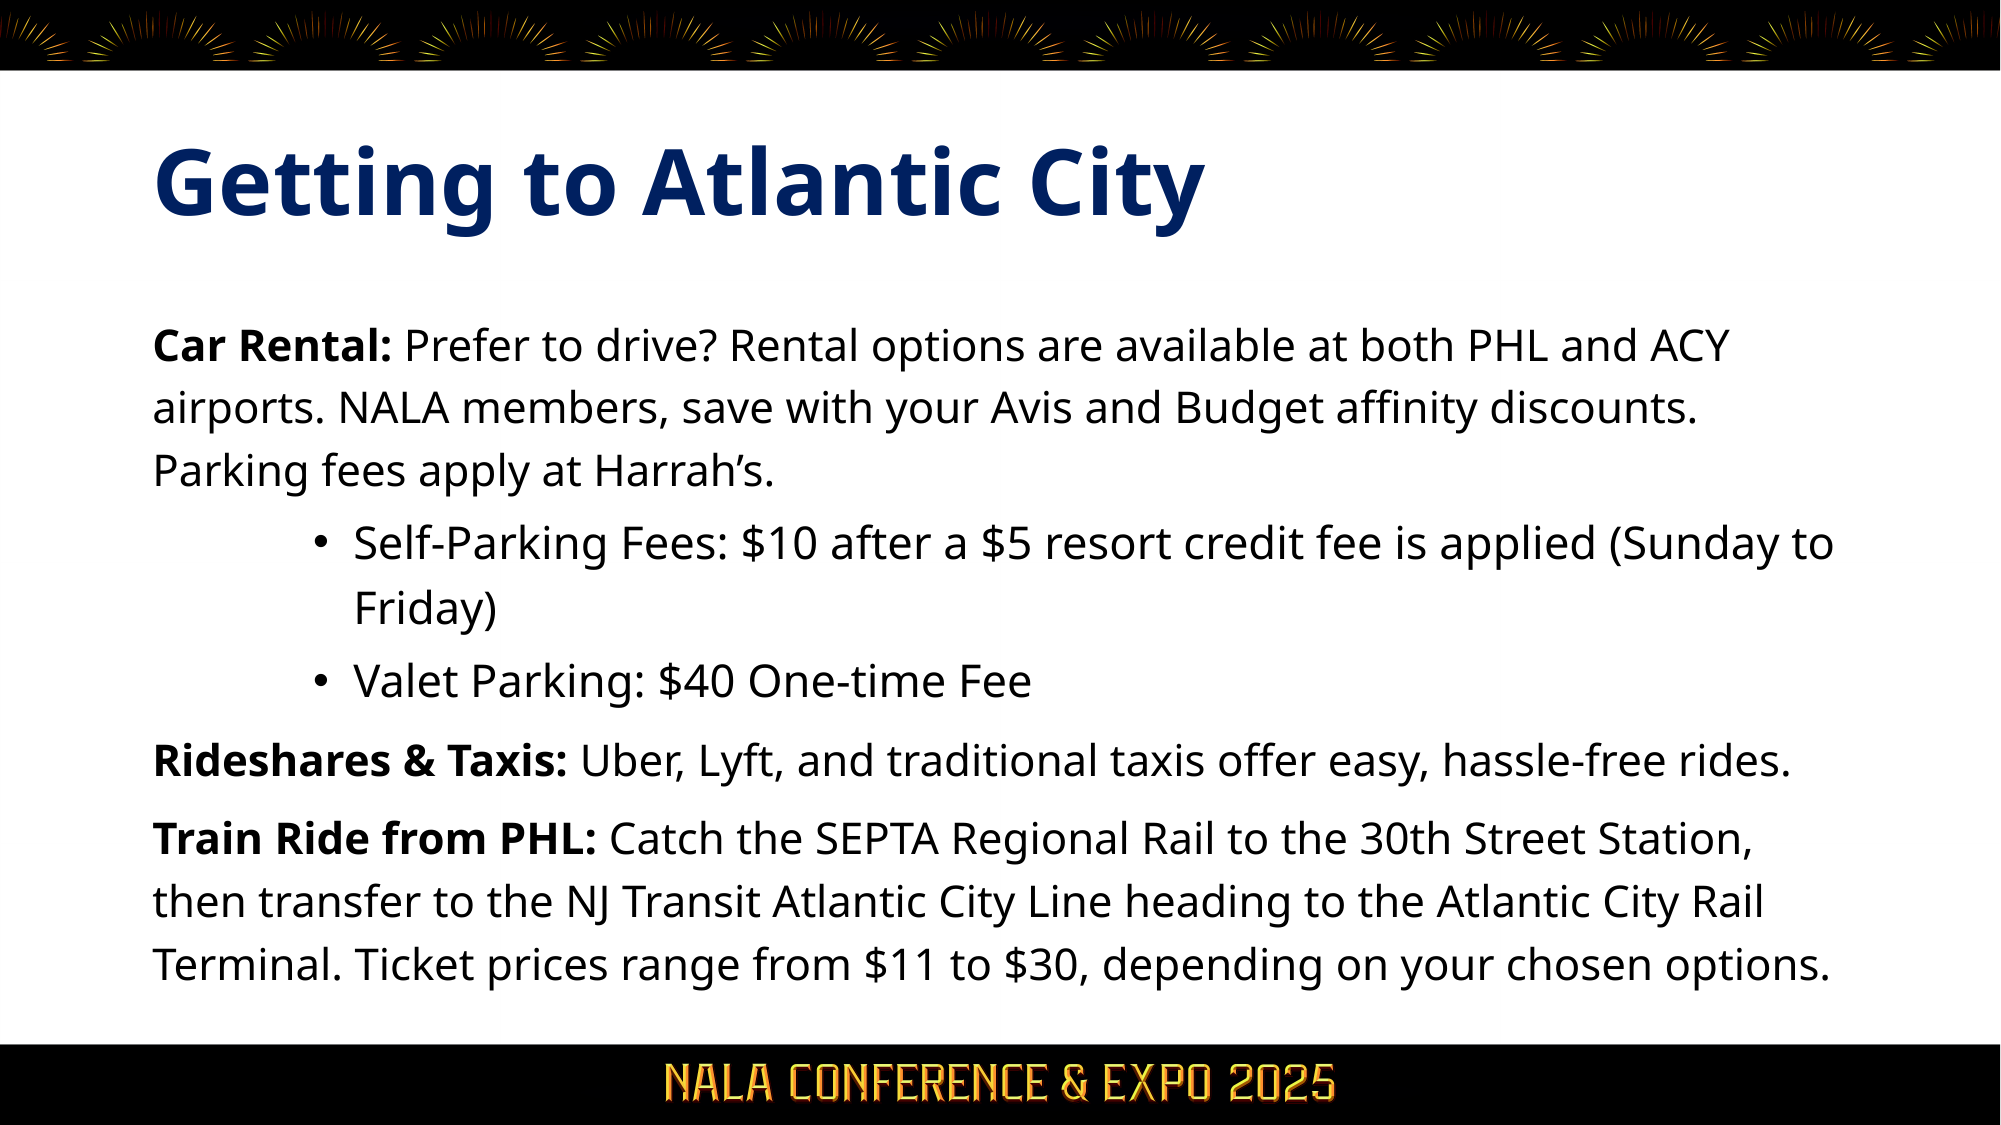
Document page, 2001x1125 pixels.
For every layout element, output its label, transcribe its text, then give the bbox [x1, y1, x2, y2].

list Car Rental: Prefer to drive? Rental options are available at both PHL and ACY airports. NALA members, save with your Avis and Budget affinity discounts. Parking fees apply at Harrah’s. Self-Parking Fees: $10 after a $5 resort credit fee is applied (Sunday to Friday) Valet Parking: $40 One-time Fee Rideshares & Taxis: Uber, Lyft, and traditional taxis offer easy, hassle-free rides. Train Ride from PHL: Catch the SEPTA Regional Rail to the 30th Street Station, then transfer to the NJ Transit Atlantic City Line heading to the Atlantic City Rail Terminal. Ticket prices range from $11 to $30, depending on your chosen options. [137, 299, 1863, 1014]
picture [0, 0, 2001, 1125]
title Getting to Atlantic City [137, 93, 1863, 278]
